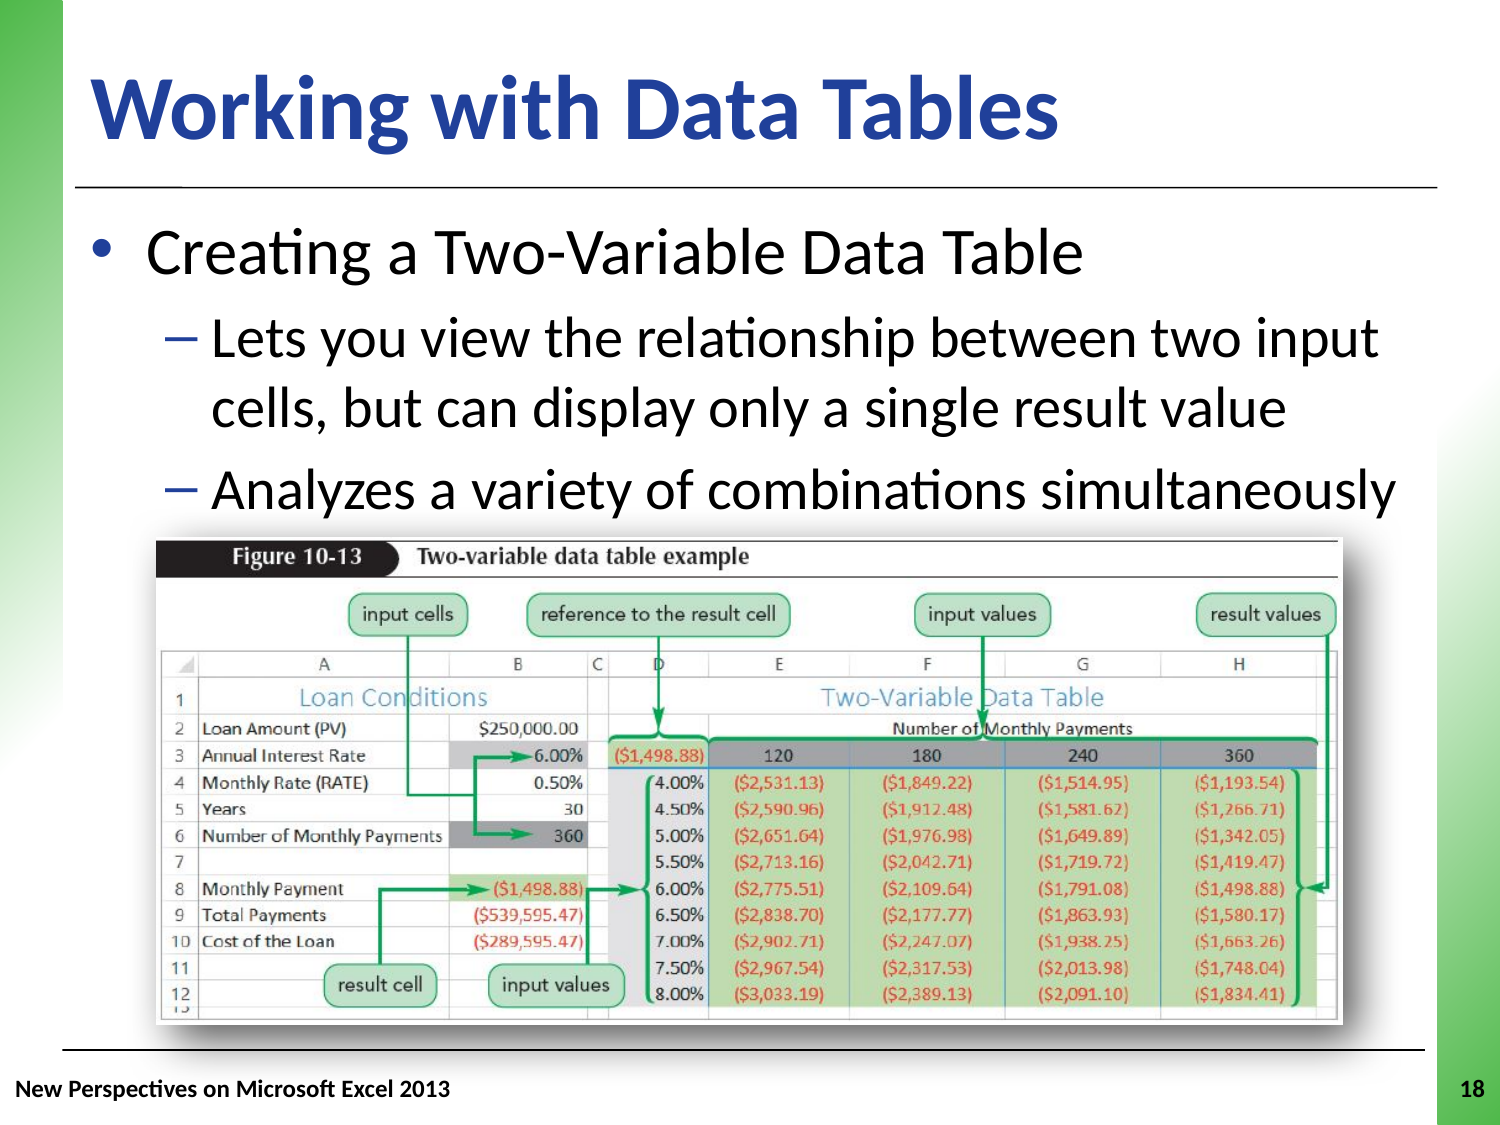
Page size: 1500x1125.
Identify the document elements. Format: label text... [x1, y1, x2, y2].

footer New Perspectives on Microsoft Excel 2013 [0, 1050, 1350, 1125]
slide_number 18 [1412, 1050, 1500, 1125]
picture [156, 537, 1344, 1026]
title Working with Data Tables [74, 24, 1438, 181]
list Creating a Two-Variable Data Table Lets you view the relationship between two input cells, but can display only a single result value Analyzes a variety of combinations simultaneously [74, 199, 1426, 551]
